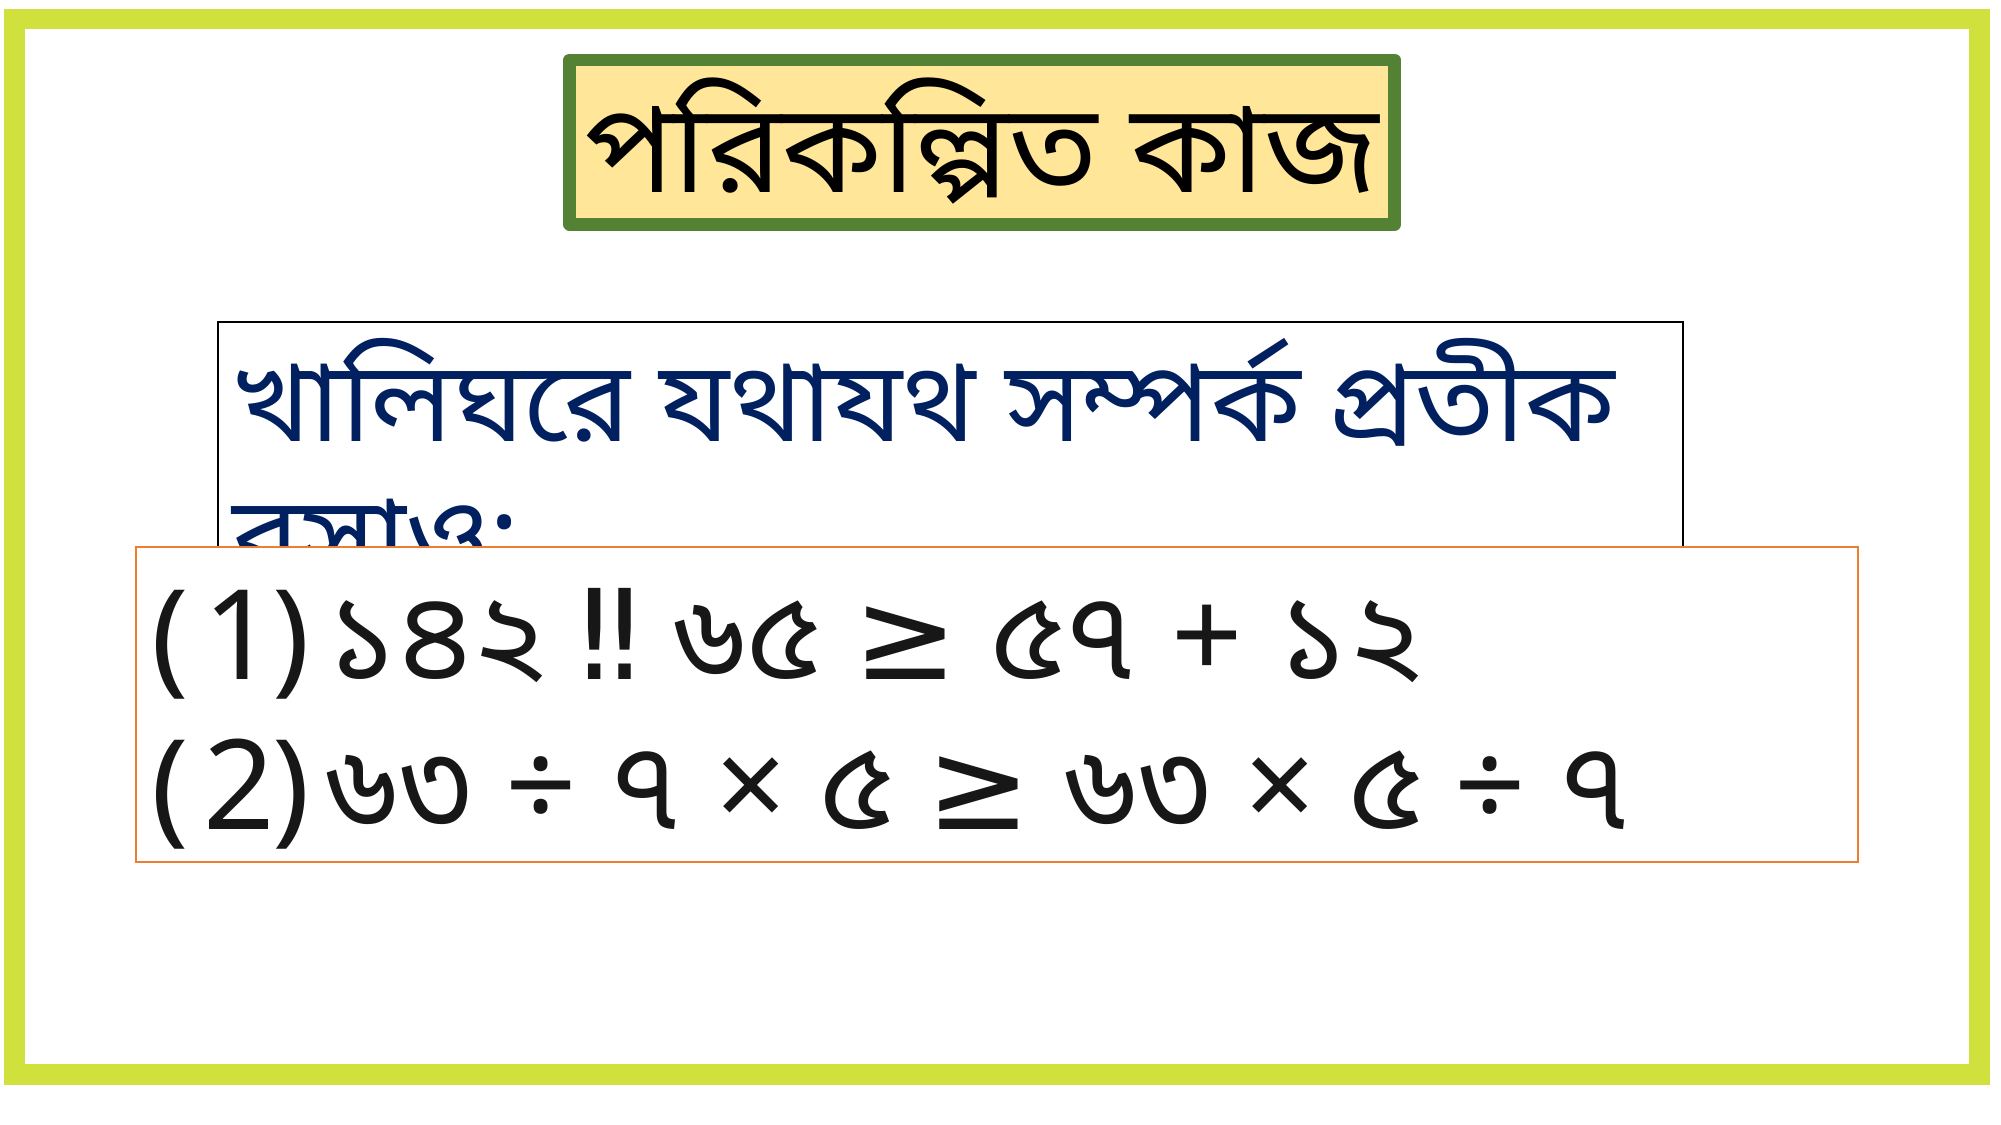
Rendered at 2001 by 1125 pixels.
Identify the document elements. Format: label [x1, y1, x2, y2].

text_box [14, 18, 1980, 1076]
